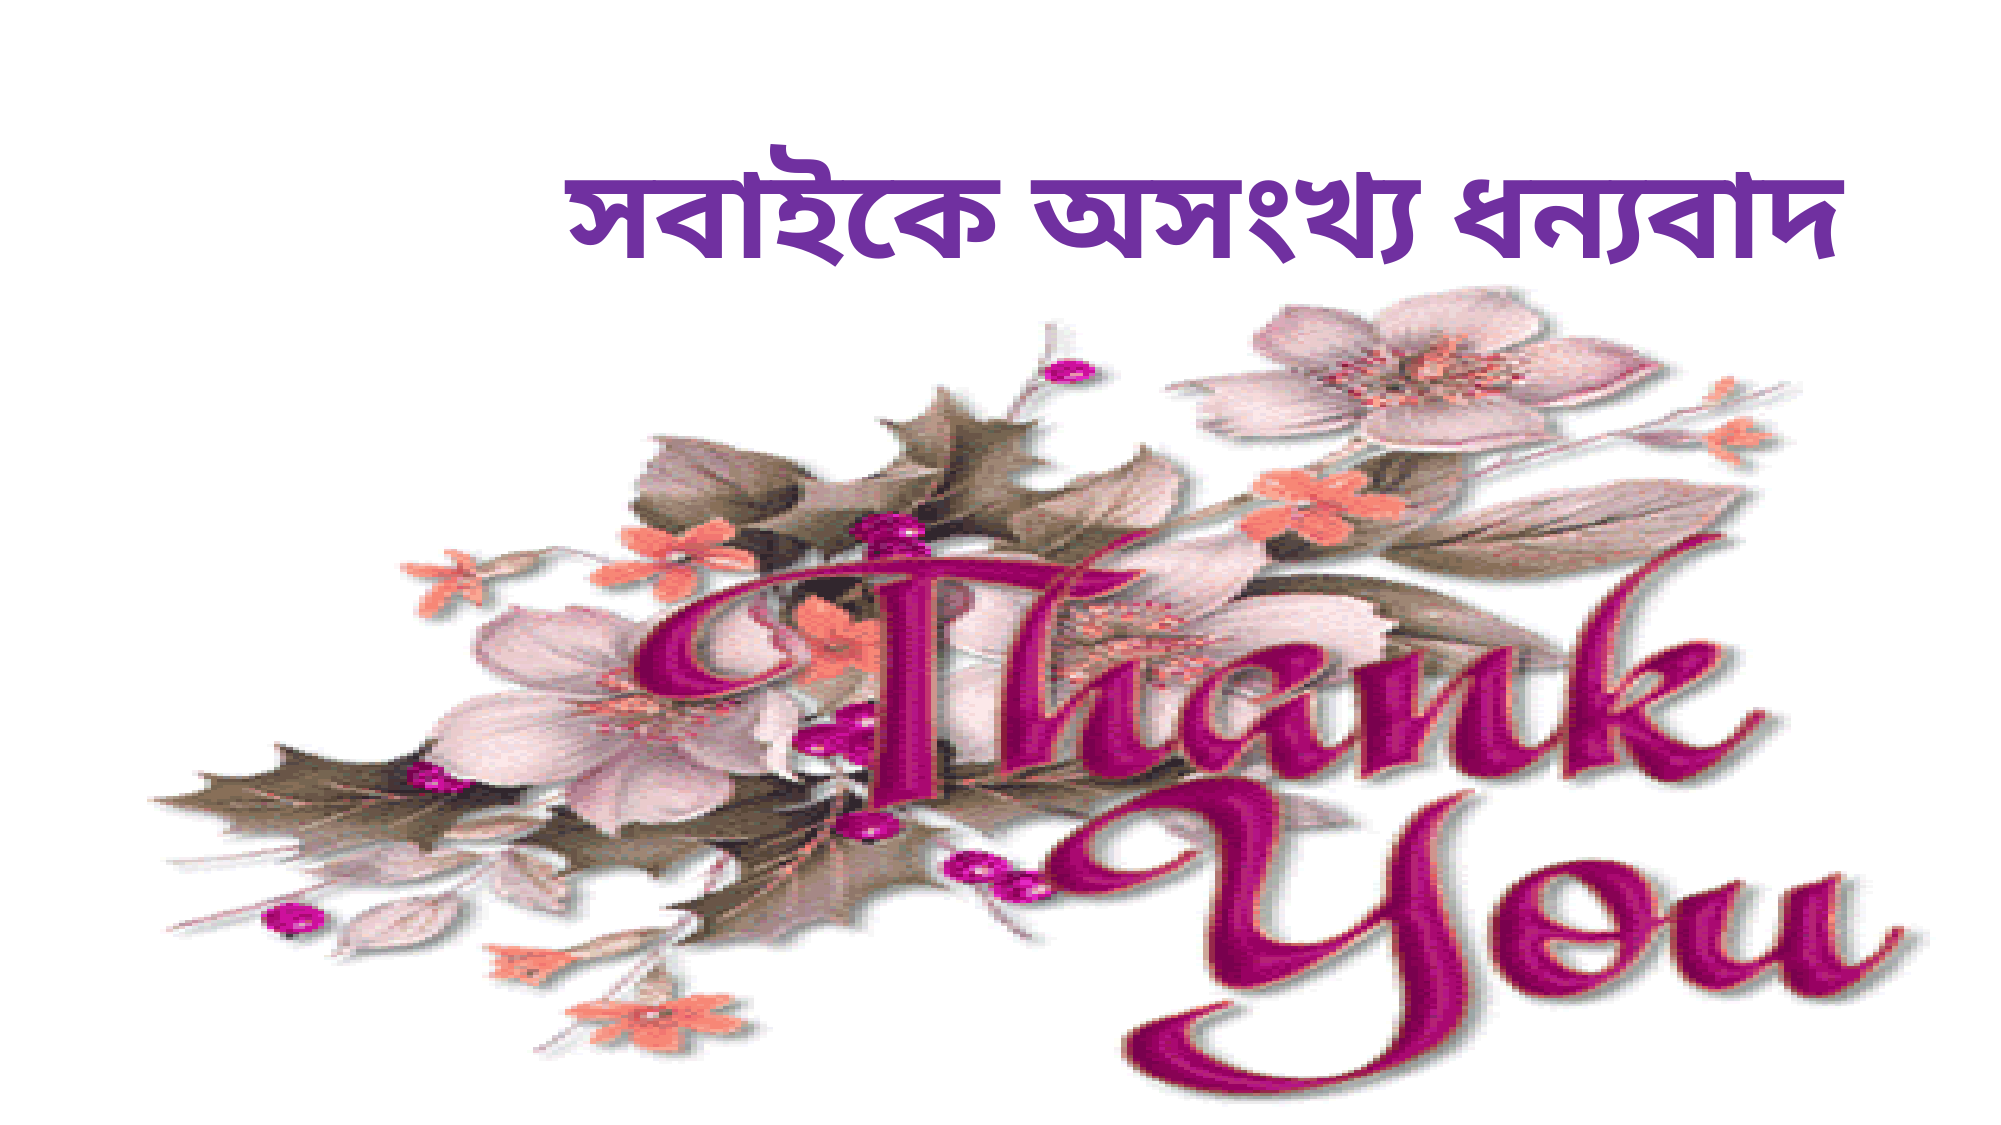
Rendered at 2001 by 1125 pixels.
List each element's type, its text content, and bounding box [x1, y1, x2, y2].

picture [110, 261, 1949, 1125]
text_box সবাইকে অসংখ্য ধন্যবাদ [551, 125, 2000, 291]
